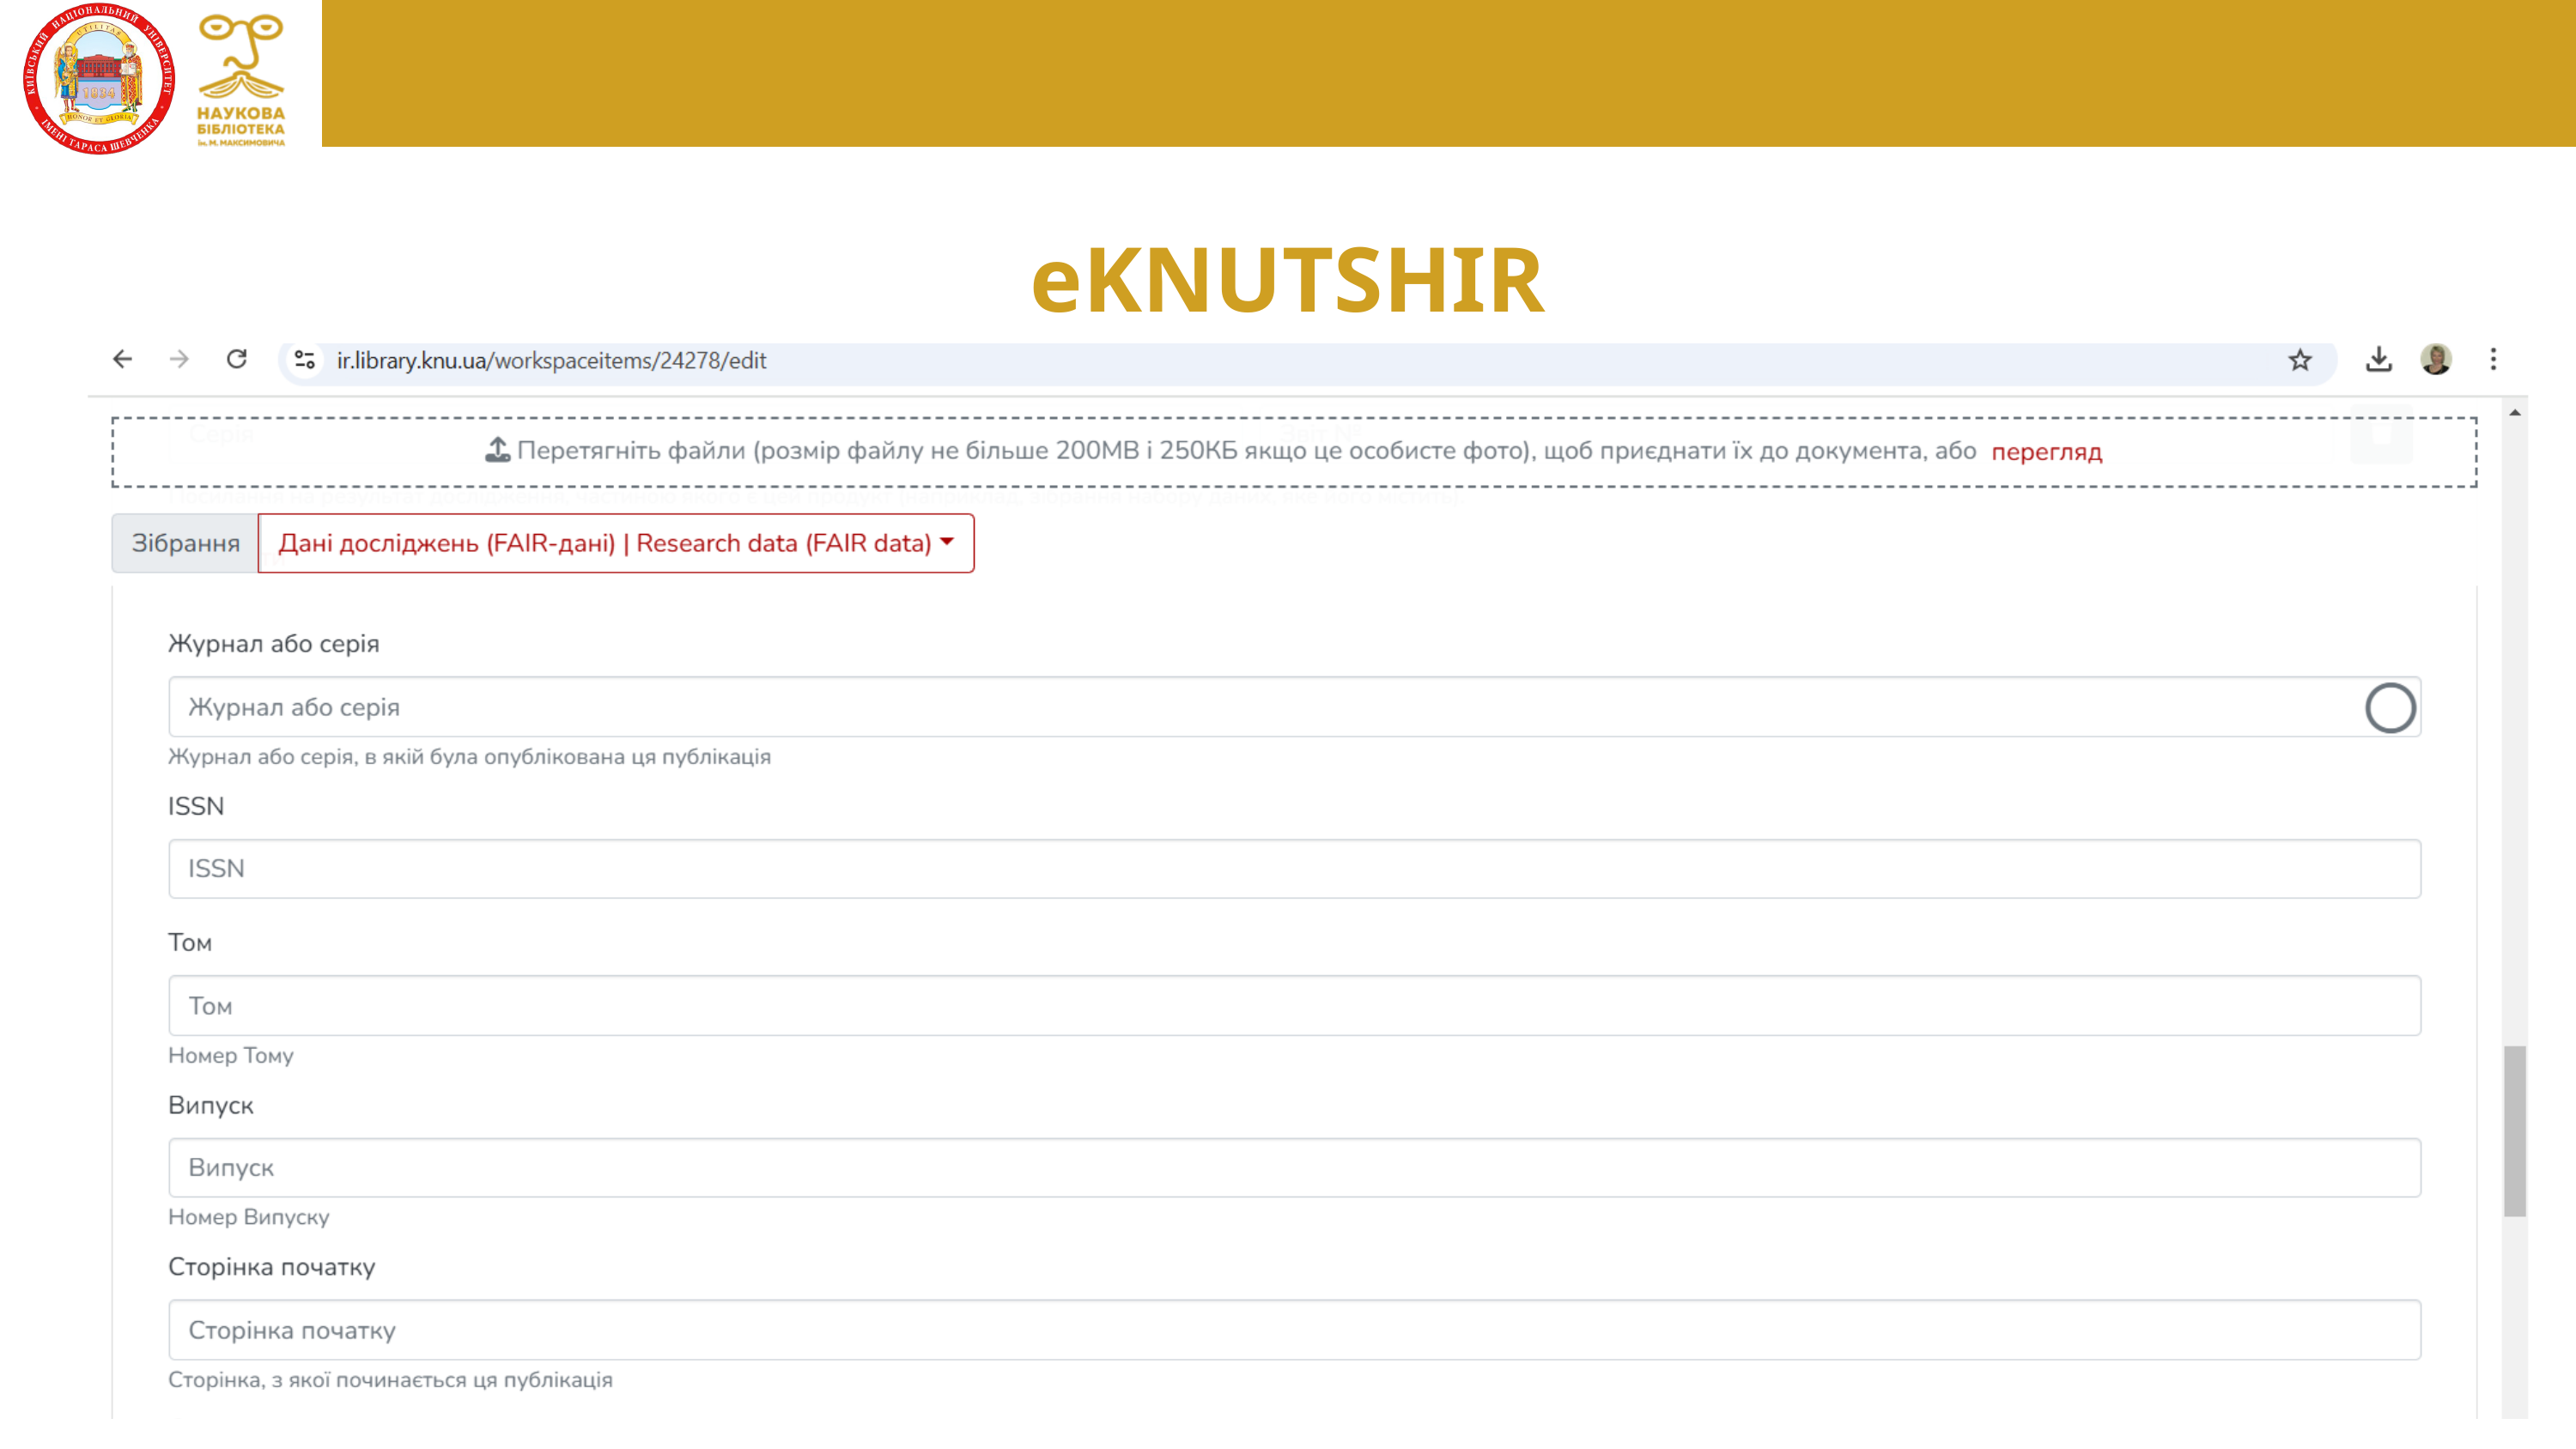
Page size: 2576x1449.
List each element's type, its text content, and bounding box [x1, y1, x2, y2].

picture [18, 0, 180, 161]
text_box [180, 0, 323, 161]
picture [88, 343, 2529, 1419]
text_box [322, 0, 2576, 147]
text_box eKNUTSHIR [864, 209, 1712, 341]
